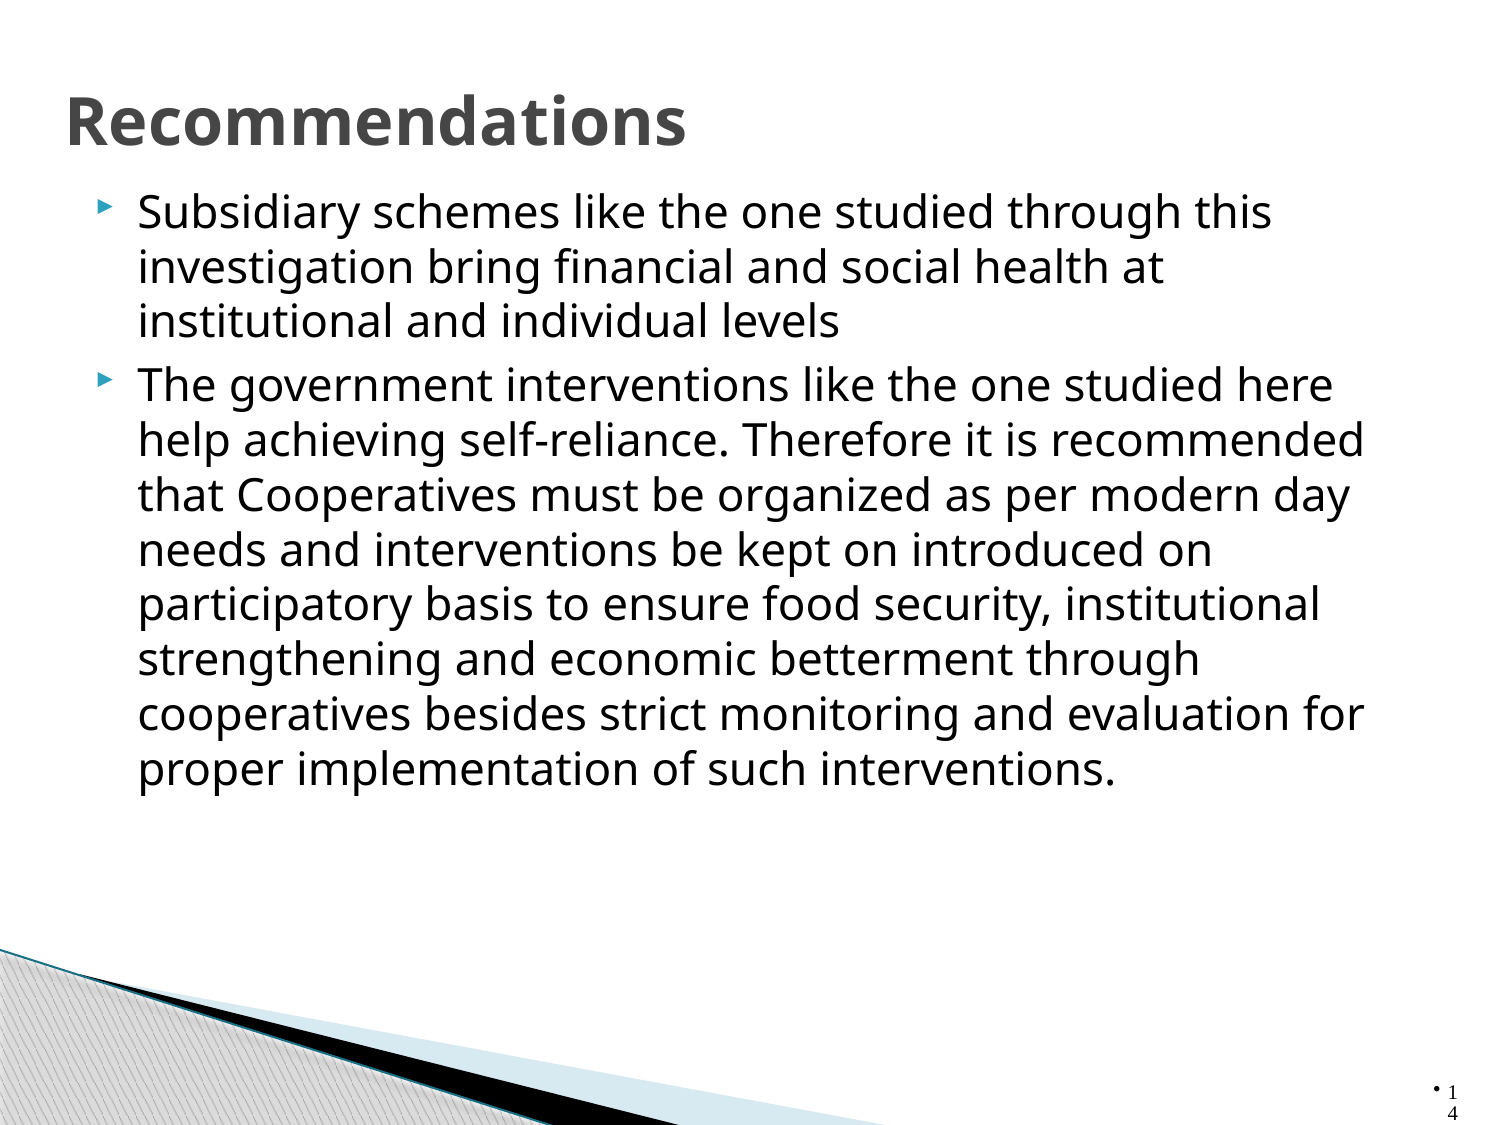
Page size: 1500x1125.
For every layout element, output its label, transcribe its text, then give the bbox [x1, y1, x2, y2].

list Subsidiary schemes like the one studied through this investigation bring financial and social health at institutional and individual levels The government interventions like the one studied here help achieving self-reliance. Therefore it is recommended that Cooperatives must be organized as per modern day needs and interventions be kept on introduced on participatory basis to ensure food security, institutional strengthening and economic betterment through cooperatives besides strict monitoring and evaluation for proper implementation of such interventions. [62, 174, 1413, 975]
title Recommendations [50, 24, 1400, 213]
slide_number 14 [1418, 1051, 1479, 1112]
